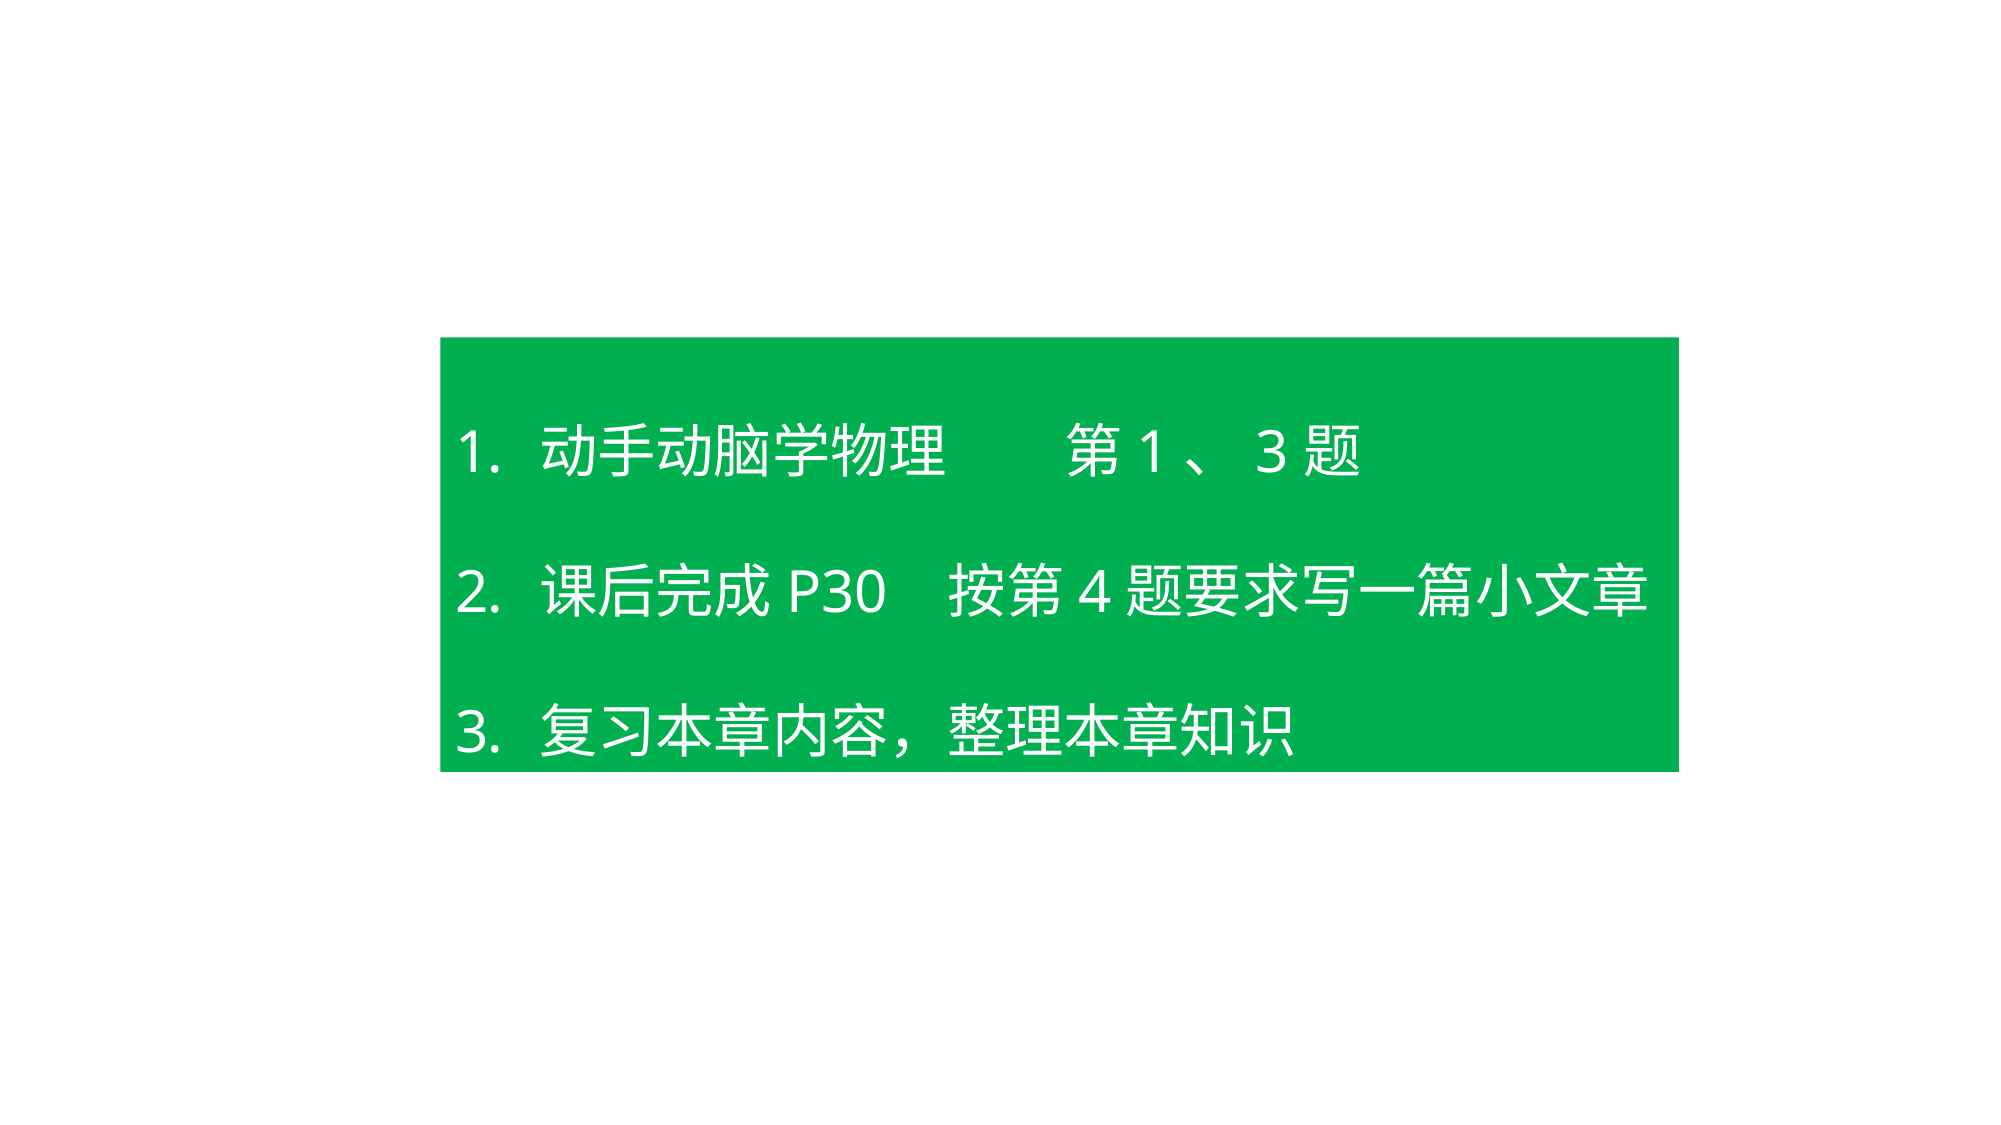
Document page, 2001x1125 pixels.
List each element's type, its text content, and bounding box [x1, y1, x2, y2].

text_box 动手动脑学物理 第1、3题 课后完成P30 按第4题要求写一篇小文章 复习本章内容，整理本章知识 [440, 337, 1679, 772]
